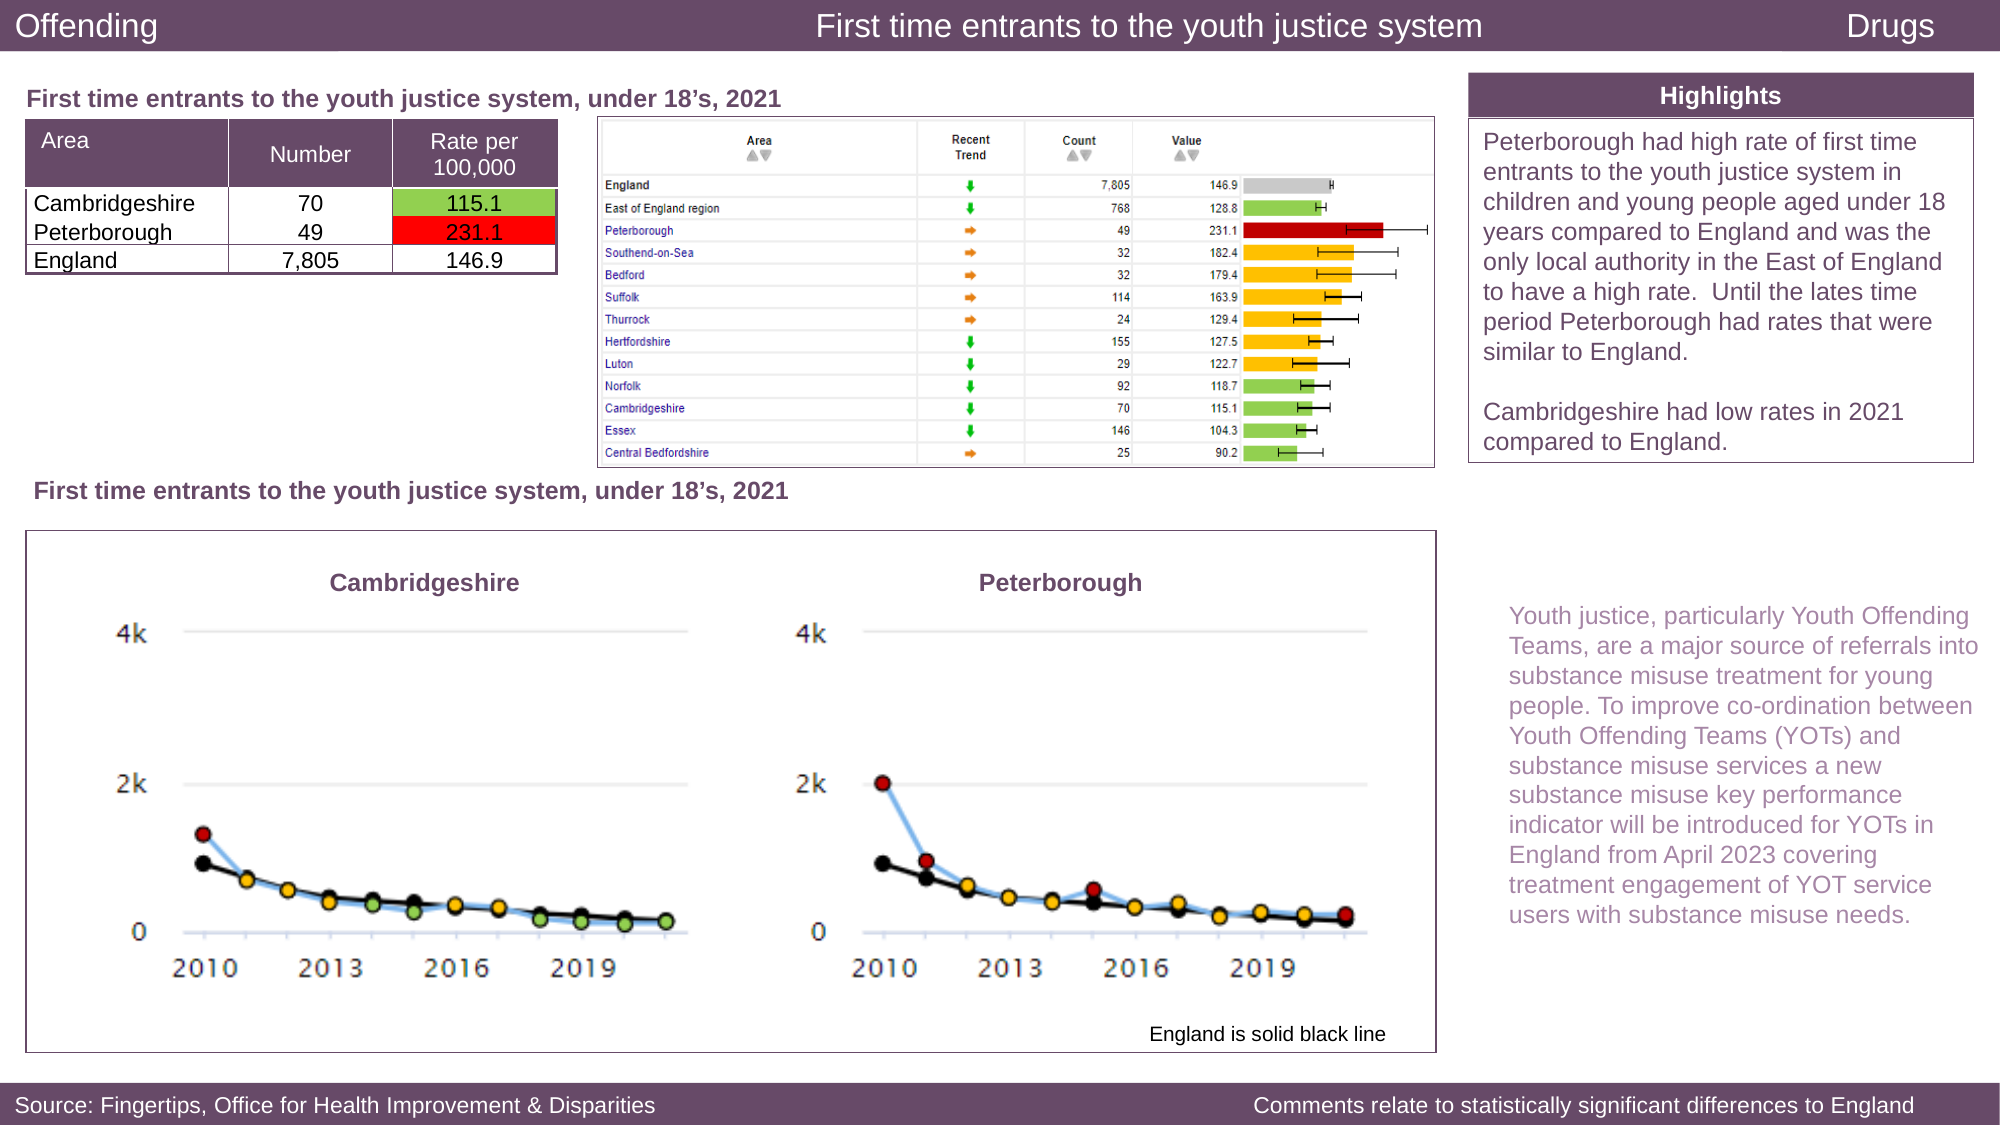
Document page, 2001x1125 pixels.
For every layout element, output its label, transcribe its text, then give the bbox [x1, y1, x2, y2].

picture [597, 116, 1435, 468]
text_box First time entrants to the youth justice system, under 18’s, 2021 [11, 74, 1469, 120]
text_box [25, 543, 1437, 1053]
text_box Highlights [1468, 72, 1974, 118]
table_cell England [27, 245, 228, 272]
table_header Area [27, 122, 228, 187]
text_box Source: Fingertips, Office for Health Improvement & Disparities Comments relate to statistically significant differences to England [0, 1082, 2000, 1125]
table_cell 115.1 [393, 189, 555, 216]
text_box England is solid black line [1134, 1013, 1402, 1054]
table_cell 49 [229, 216, 392, 244]
text_box First time entrants to the youth justice system [339, 0, 1782, 52]
text_box Offending [0, 0, 339, 52]
table_header Number [229, 122, 392, 187]
text_box Peterborough had high rate of first time entrants to the youth justice system in children and young people aged under 18 years compared to England and was the only local authority in the East of England to have a high rate. Until the lates time period Peterborough had rates that were similar to England. Cambridgeshire had low rates in 2021 compared to England. [1468, 118, 1974, 463]
table_cell 70 [229, 189, 392, 216]
table_cell 231.1 [393, 216, 555, 244]
table_cell 7,805 [229, 245, 392, 272]
table_header Rate per 100,000 [393, 122, 555, 187]
table_cell 146.9 [393, 245, 555, 272]
table_cell Peterborough [27, 216, 228, 244]
text_box First time entrants to the youth justice system, under 18’s, 2021 [18, 467, 1444, 543]
text_box Youth justice, particularly Youth Offending Teams, are a major source of referrals into substance misuse treatment for young people. To improve co-ordination between Youth Offending Teams (YOTs) and substance misuse services a new substance misuse key performance indicator will be introduced for YOTs in England from April 2023 covering treatment engagement of YOT service users with substance misuse needs. [1494, 592, 2000, 937]
text_box Drugs [1782, 0, 2000, 52]
table_cell Cambridgeshire [27, 189, 228, 216]
picture [106, 540, 1374, 1012]
